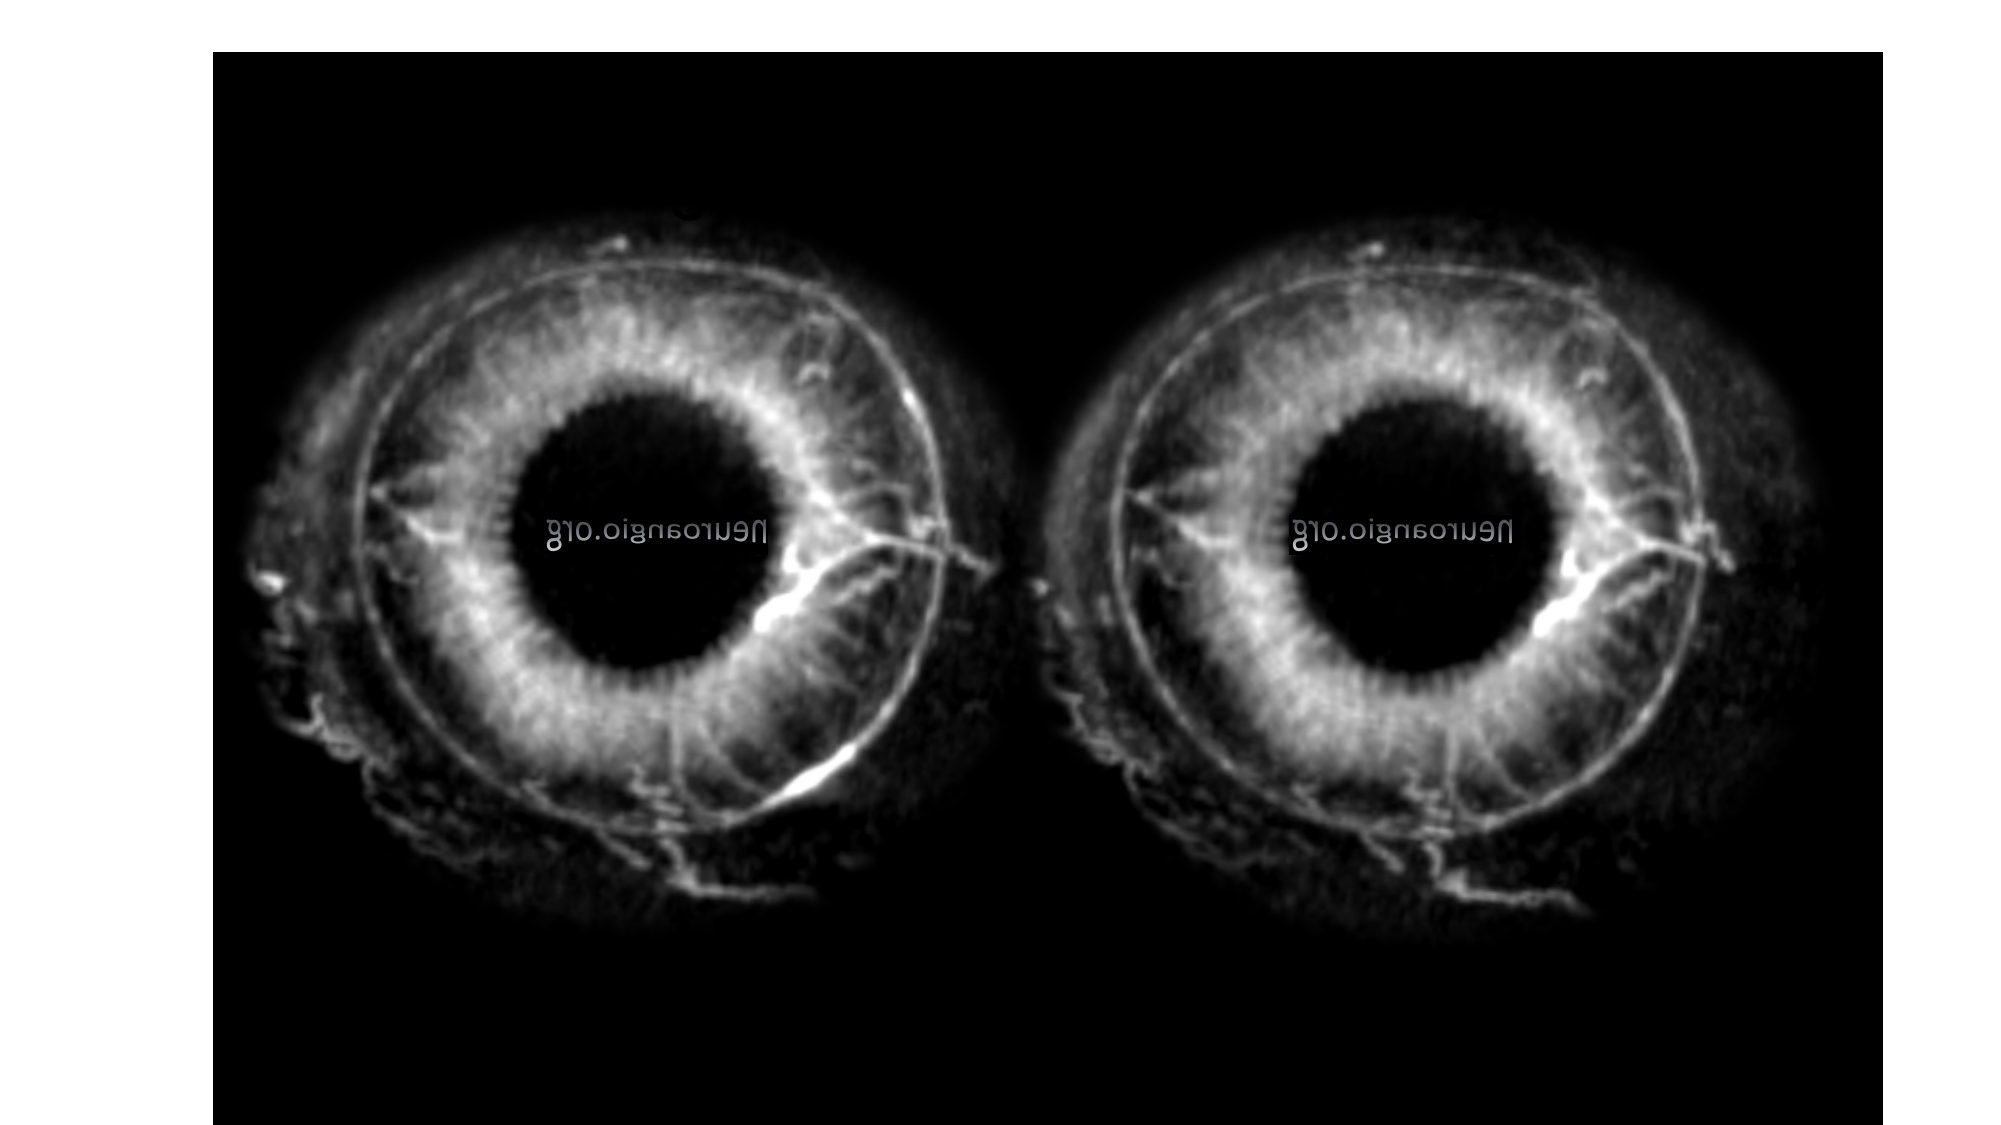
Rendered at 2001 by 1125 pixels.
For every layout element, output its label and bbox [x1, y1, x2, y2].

picture [213, 52, 1883, 1125]
